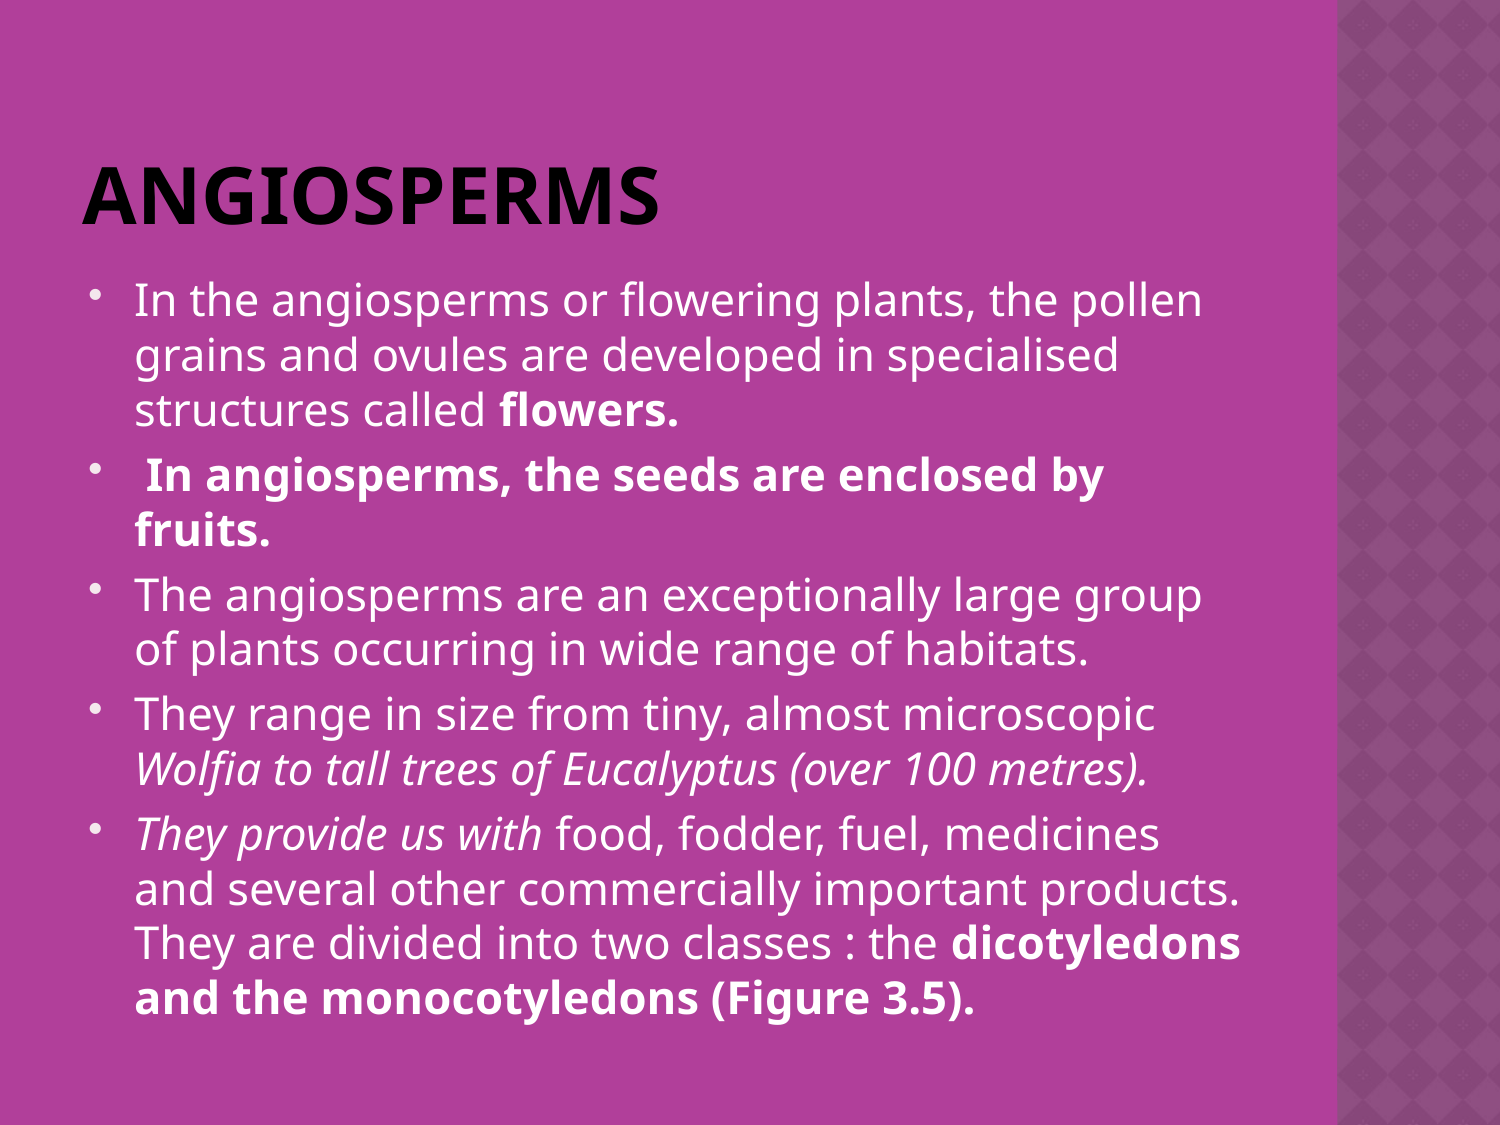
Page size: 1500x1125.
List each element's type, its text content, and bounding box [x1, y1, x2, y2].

title Angiosperms [75, 52, 1263, 240]
list In the angiosperms or flowering plants, the pollen grains and ovules are developed in specialised structures called flowers. In angiosperms, the seeds are enclosed by fruits. The angiosperms are an exceptionally large group of plants occurring in wide range of habitats. They range in size from tiny, almost microscopic Wolfia to tall trees of Eucalyptus (over 100 metres). They provide us with food, fodder, fuel, medicines and several other commercially important products. They are divided into two classes : the dicotyledons and the monocotyledons (Figure 3.5). [75, 264, 1263, 1059]
